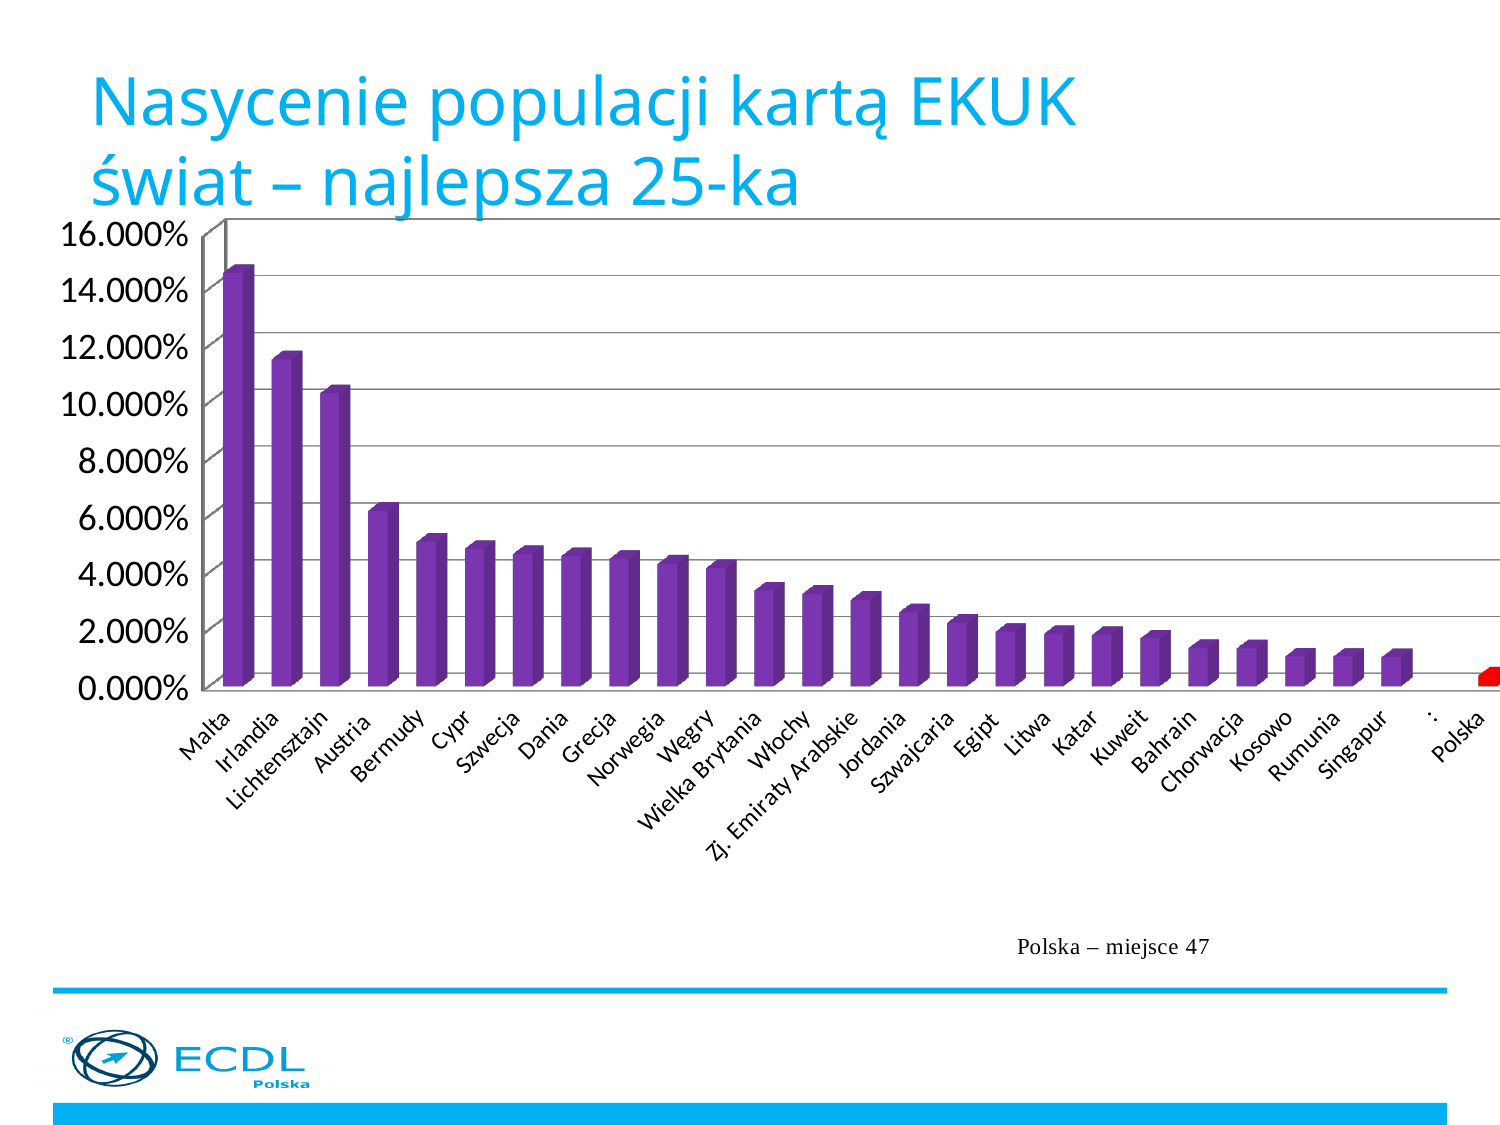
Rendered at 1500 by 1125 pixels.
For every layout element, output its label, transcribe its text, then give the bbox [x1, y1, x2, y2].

title Nasycenie populacji kartą EKUK świat – najlepsza 25-ka [75, 45, 1425, 196]
chart [4, 197, 1500, 1125]
